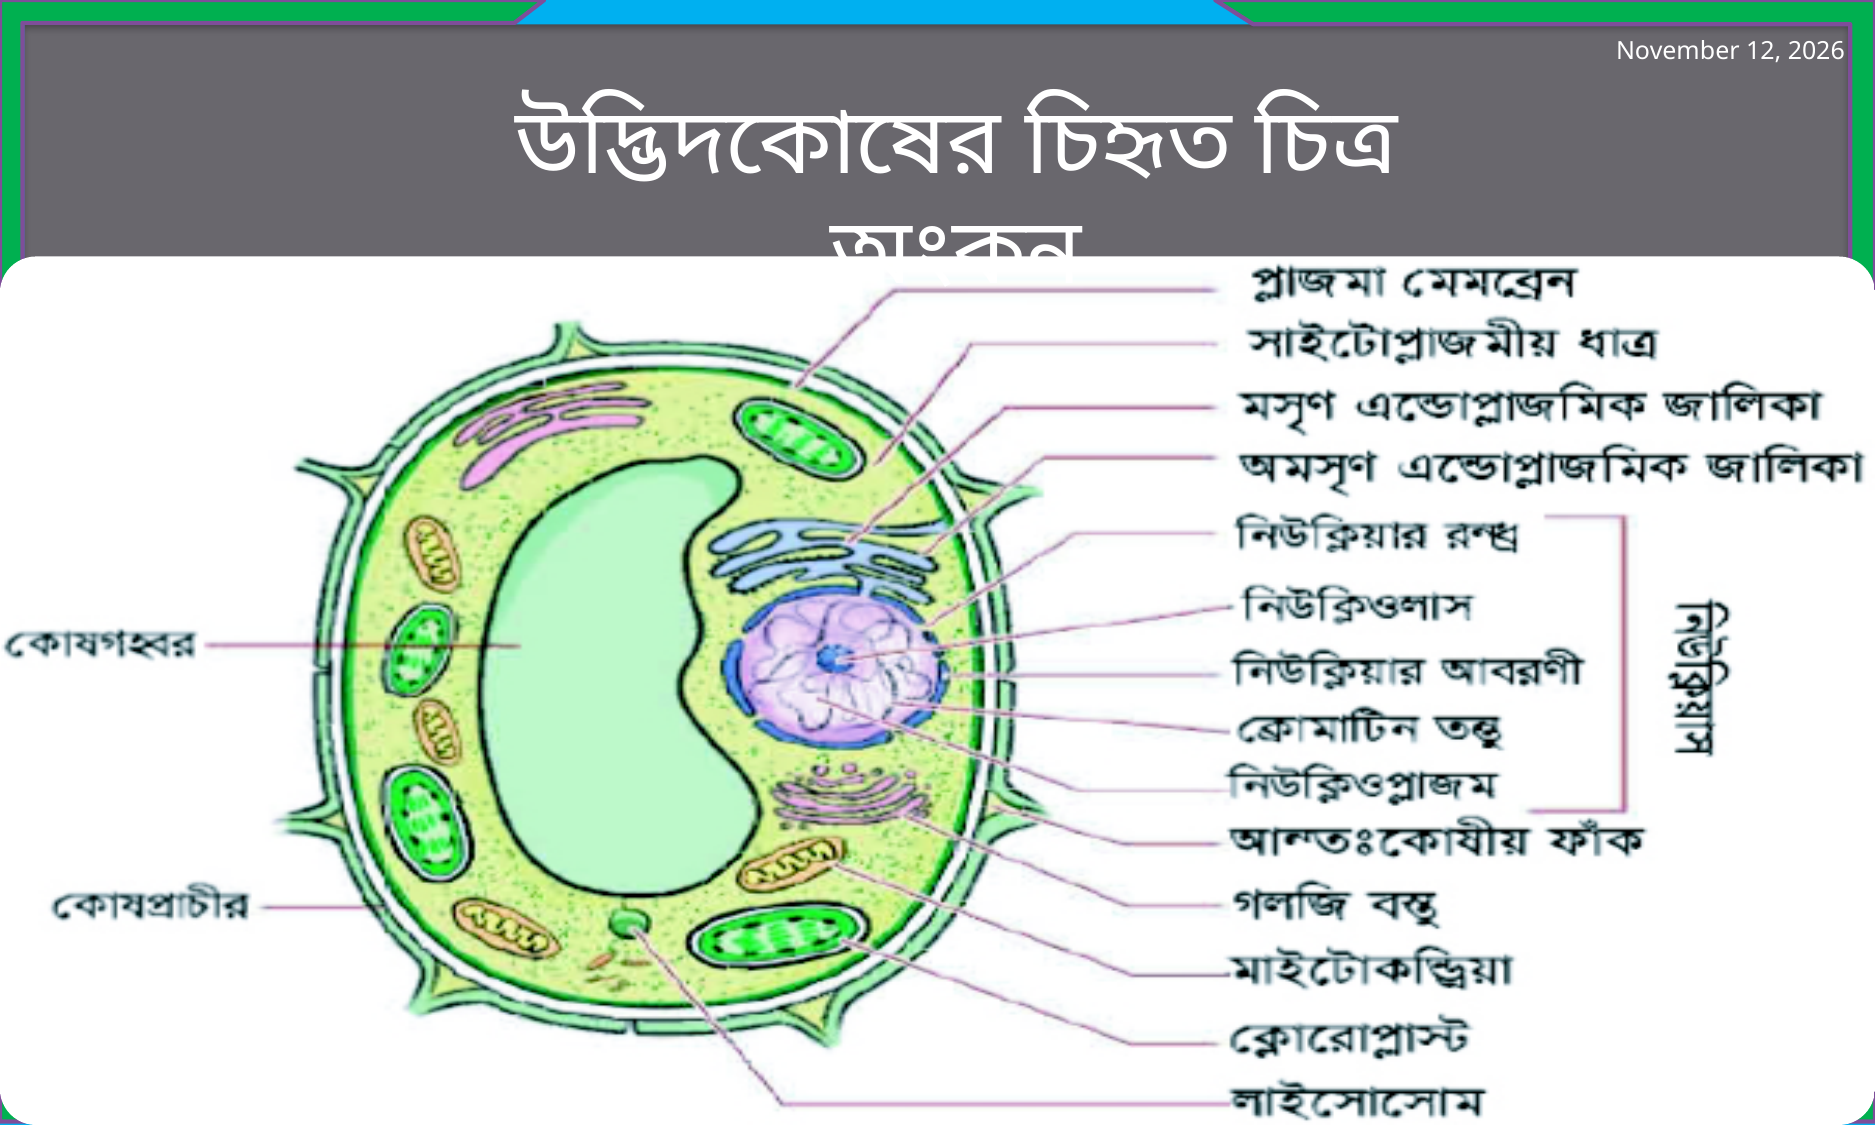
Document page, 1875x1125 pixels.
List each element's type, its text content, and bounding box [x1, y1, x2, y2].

picture [0, 256, 1875, 1125]
text_box উদ্ভিদকোষের চিহৃত চিত্র অংকন [477, 75, 1435, 256]
